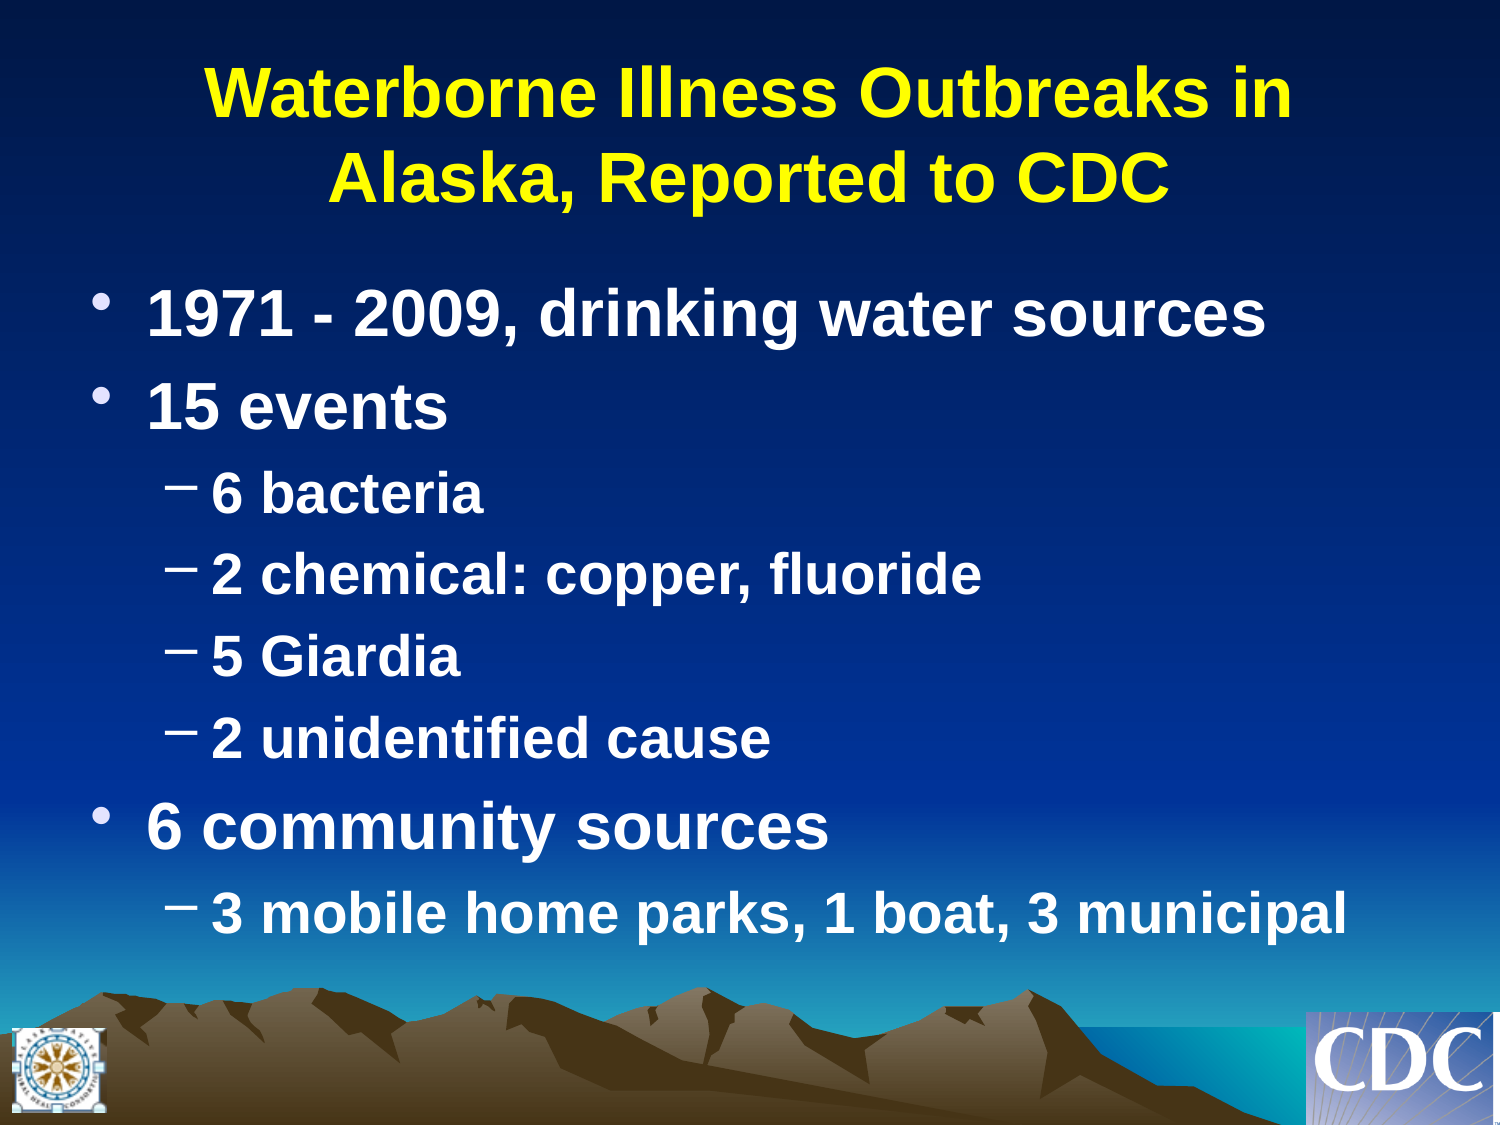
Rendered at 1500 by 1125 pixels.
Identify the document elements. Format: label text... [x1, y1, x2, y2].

list 1971 - 2009, drinking water sources 15 events 6 bacteria 2 chemical: copper, fluoride 5 Giardia 2 unidentified cause 6 community sources 3 mobile home parks, 1 boat, 3 municipal [75, 262, 1425, 1000]
title Waterborne Illness Outbreaks in Alaska, Reported to CDC [74, 37, 1426, 226]
picture [1306, 1012, 1500, 1125]
picture [12, 1028, 107, 1113]
